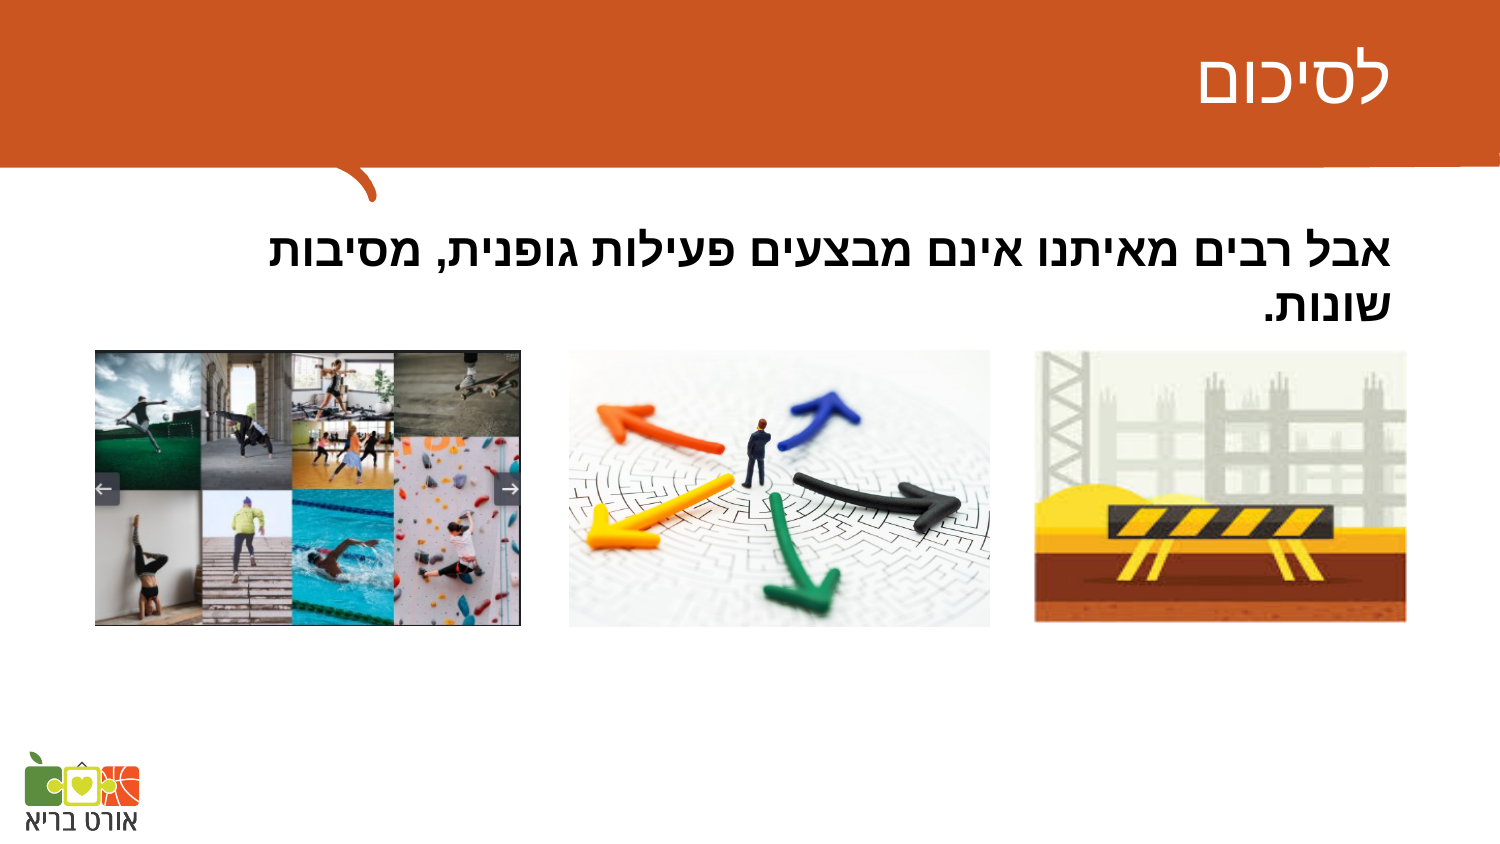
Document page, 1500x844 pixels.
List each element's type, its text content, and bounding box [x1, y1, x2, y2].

picture [1033, 350, 1407, 623]
picture [95, 350, 521, 626]
title לסיכום [113, 0, 1407, 164]
picture [569, 350, 990, 627]
list אבל רבים מאיתנו אינם מבצעים פעילות גופנית, מסיבות שונות. [113, 212, 1407, 576]
